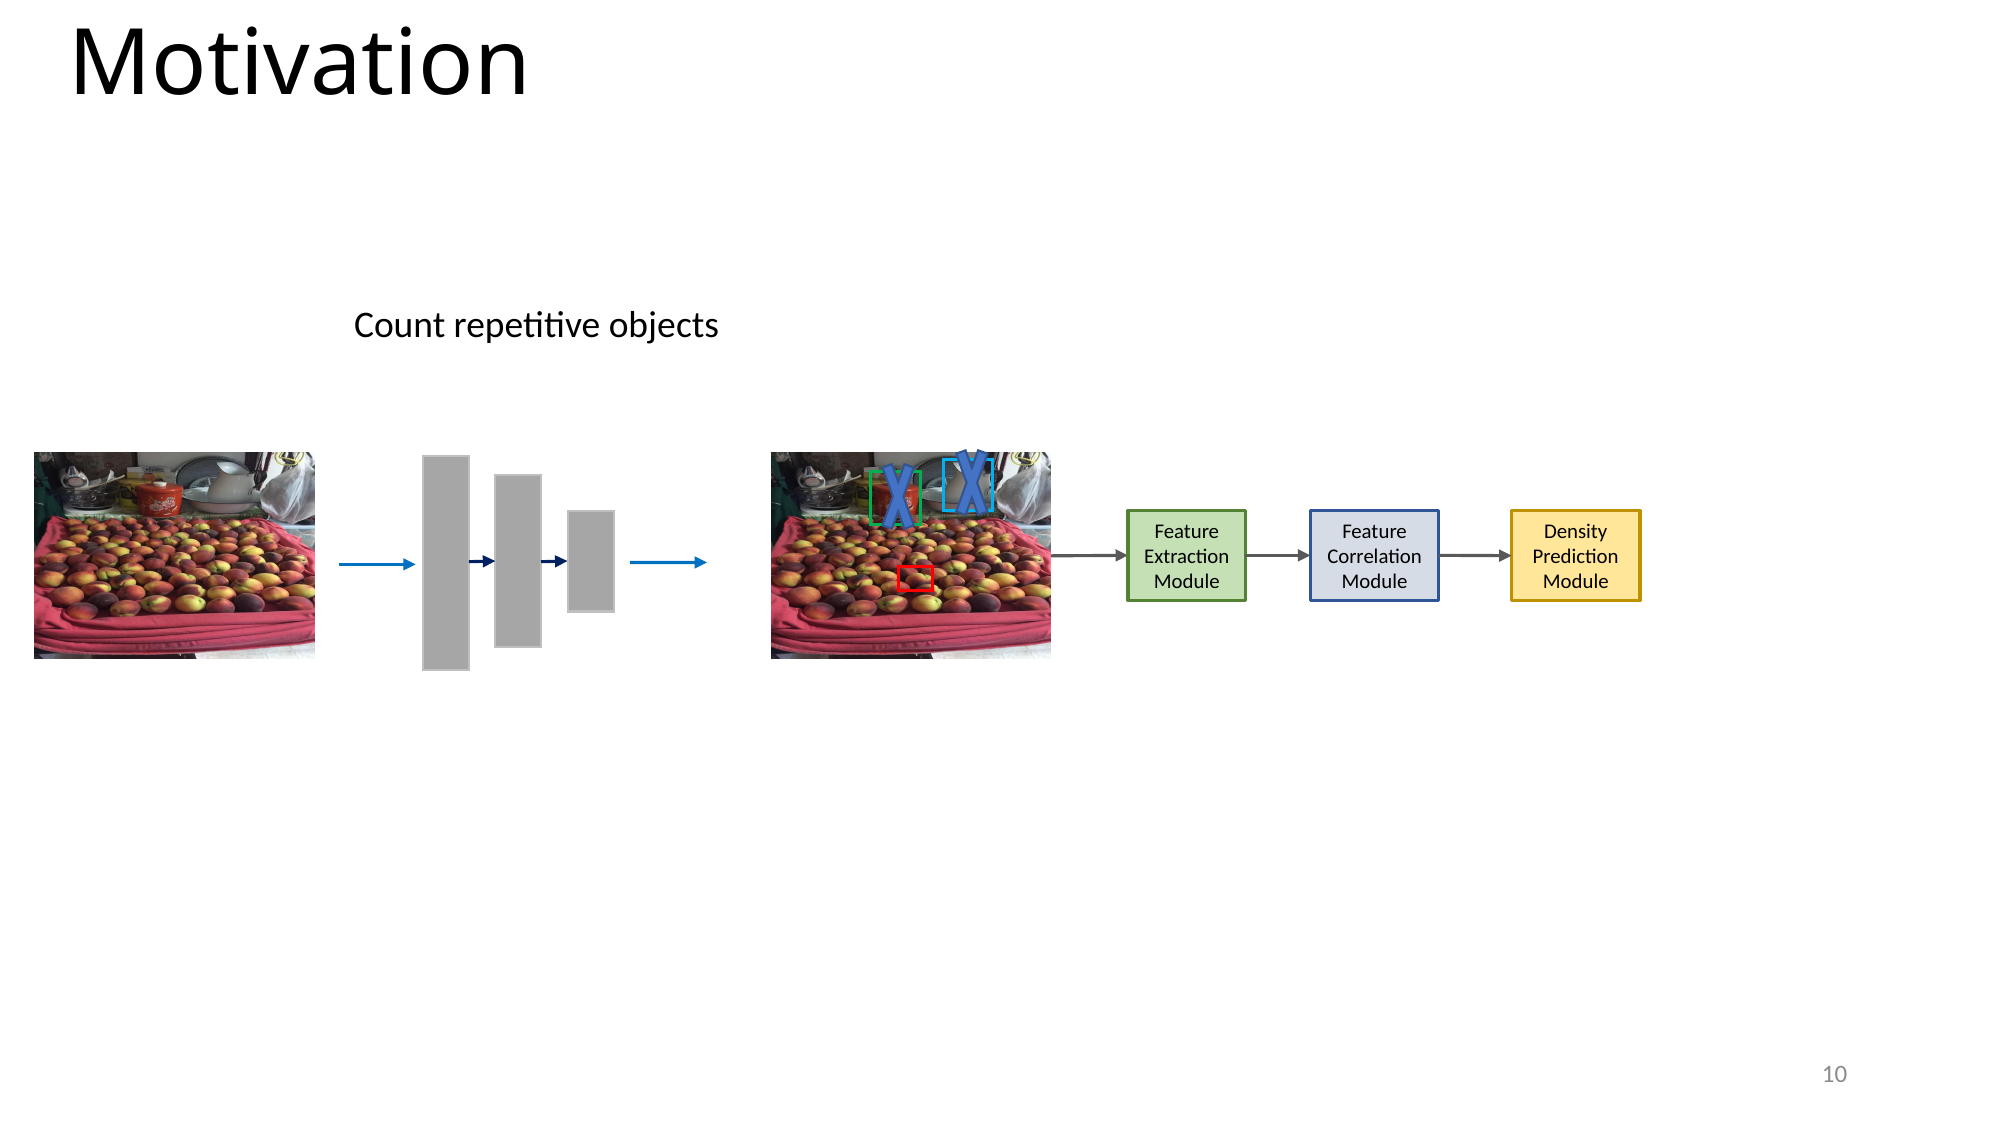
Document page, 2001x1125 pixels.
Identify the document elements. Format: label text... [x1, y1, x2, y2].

text_box Feature Extraction Module [1127, 510, 1246, 601]
text_box Count repetitive objects [339, 292, 735, 353]
text_box Feature Correlation Module [1310, 510, 1439, 601]
title Motivation [68, 0, 1869, 159]
picture [771, 452, 1051, 659]
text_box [338, 455, 708, 670]
slide_number 10 [1412, 1042, 1863, 1103]
picture [34, 452, 315, 659]
text_box Density Prediction Module [1511, 510, 1640, 601]
